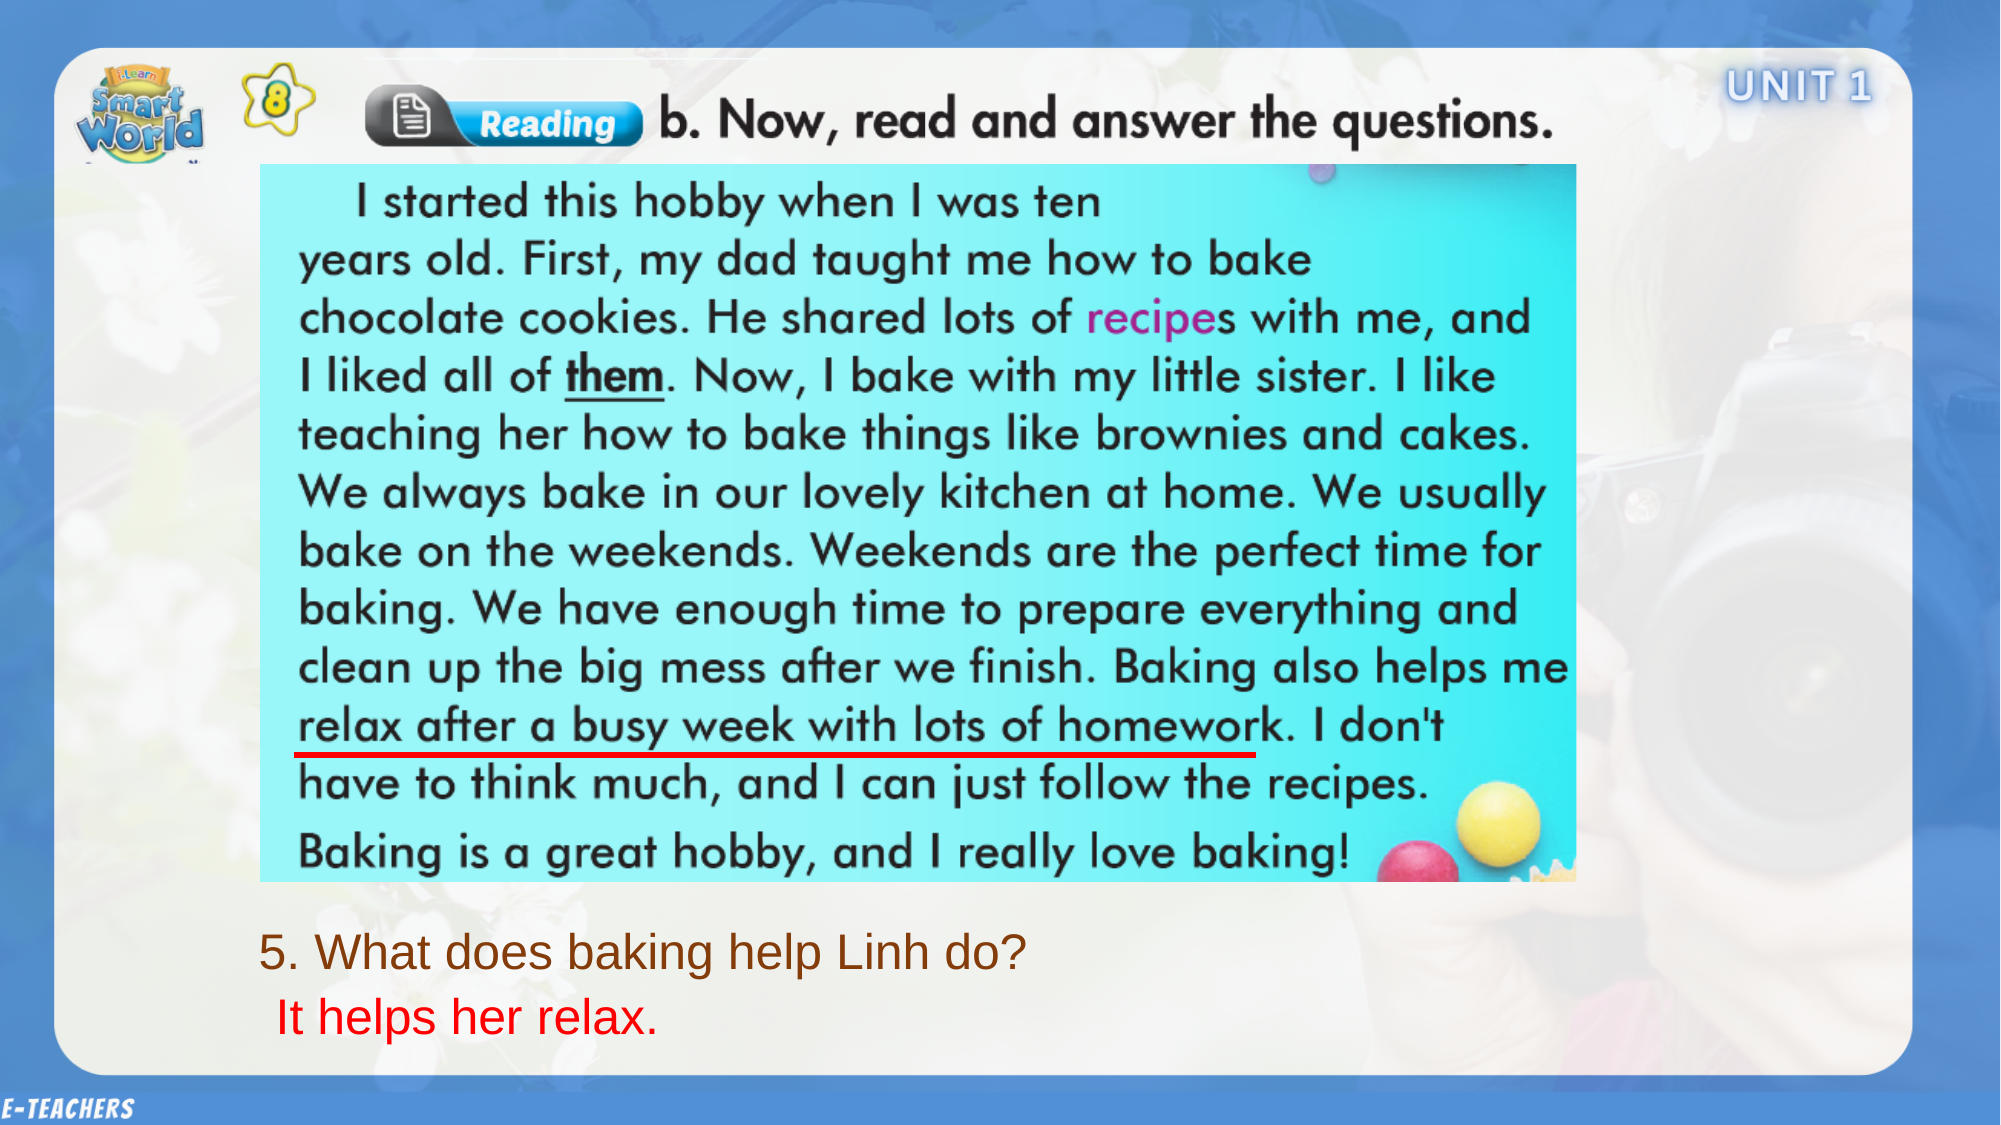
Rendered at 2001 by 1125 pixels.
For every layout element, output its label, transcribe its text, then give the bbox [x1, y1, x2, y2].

text_box 5. What does baking help Linh do? [243, 882, 1739, 1077]
text_box It helps her relax. [260, 977, 800, 1122]
picture [0, 0, 2001, 1125]
